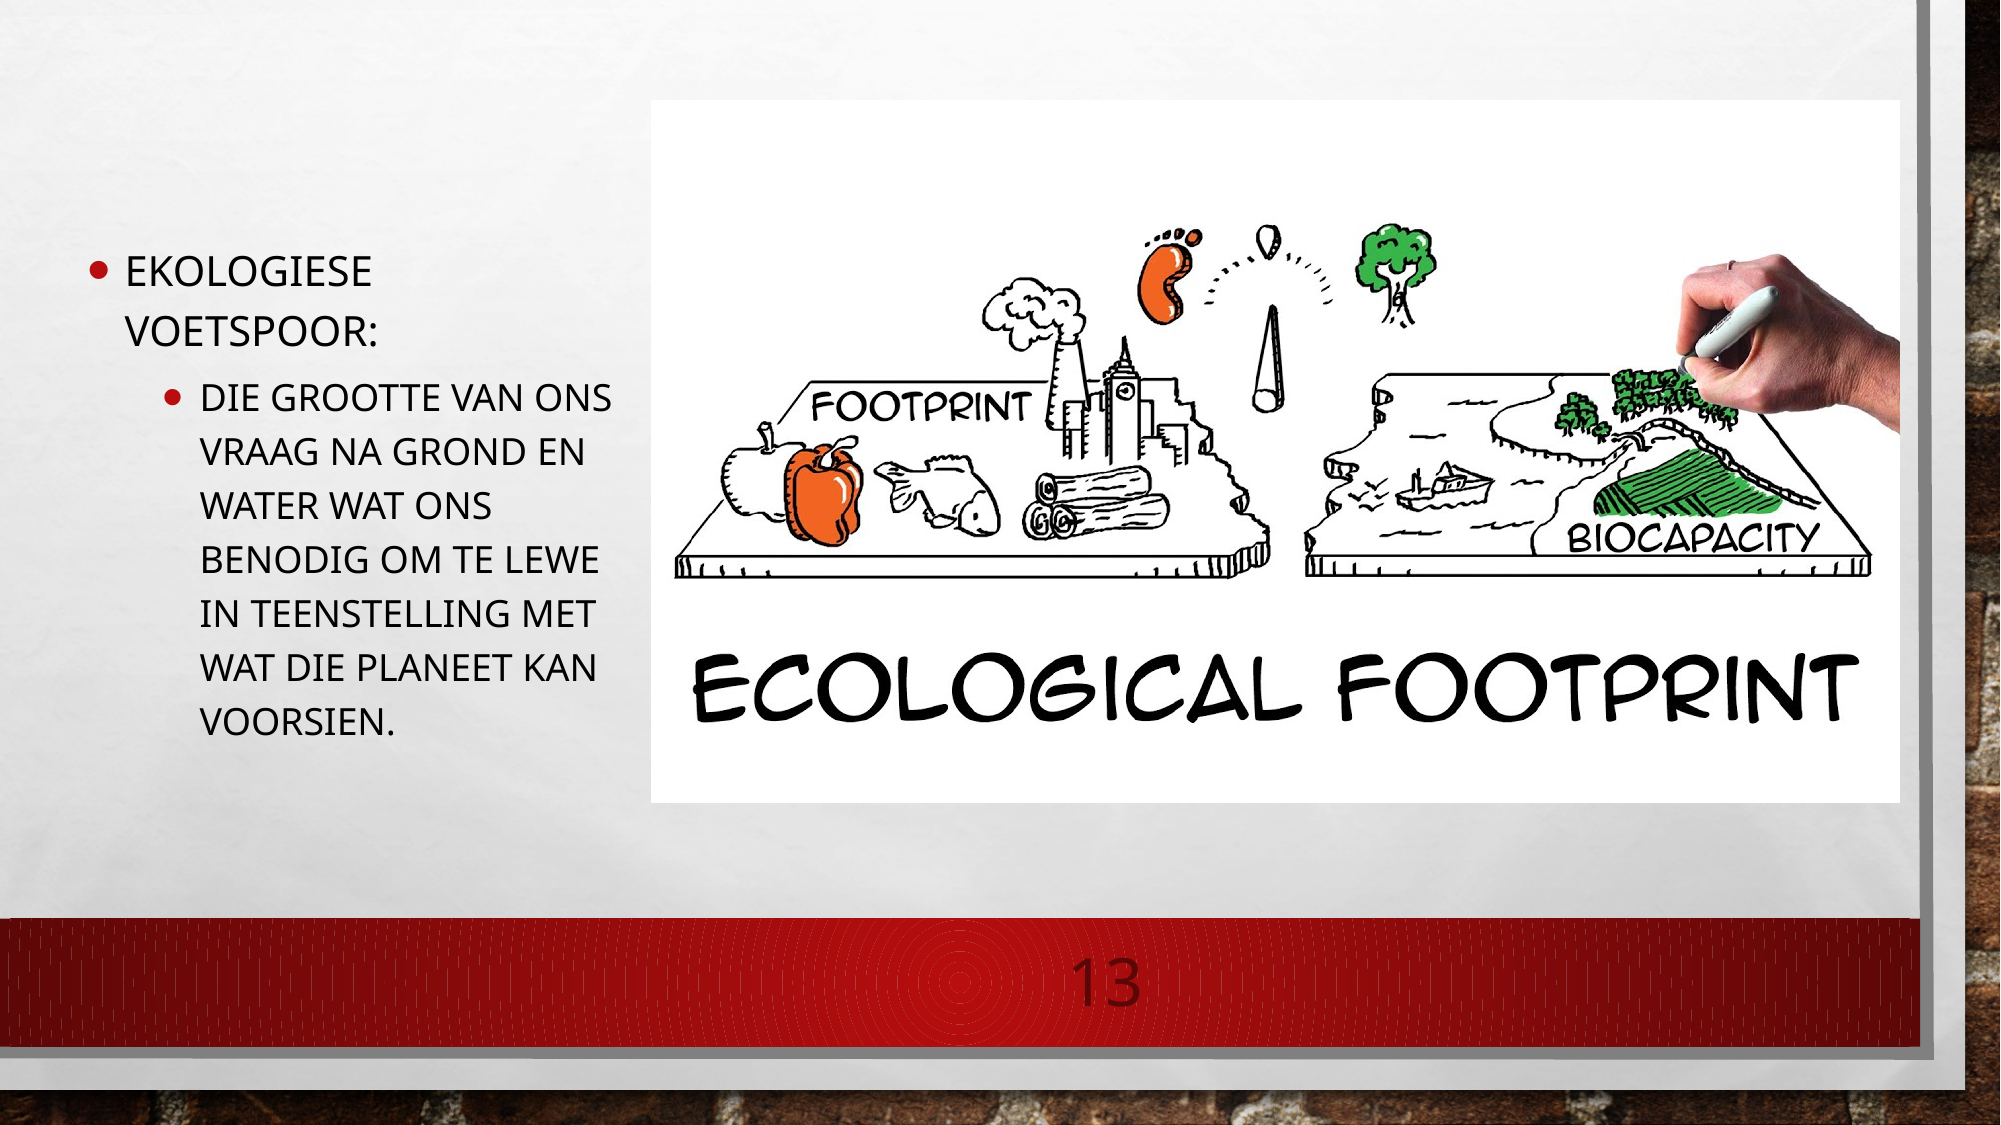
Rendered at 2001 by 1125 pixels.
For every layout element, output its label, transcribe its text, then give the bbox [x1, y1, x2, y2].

slide_number 13 [1031, 944, 1181, 1027]
list Ekologiese voetspoor: Die grootte van ons vraag na grond en water wat ons benodig om te lewe in teenstelling met wat die planeet kan voorsien. [71, 77, 652, 900]
picture [0, 0, 2000, 1125]
picture [651, 100, 1900, 803]
